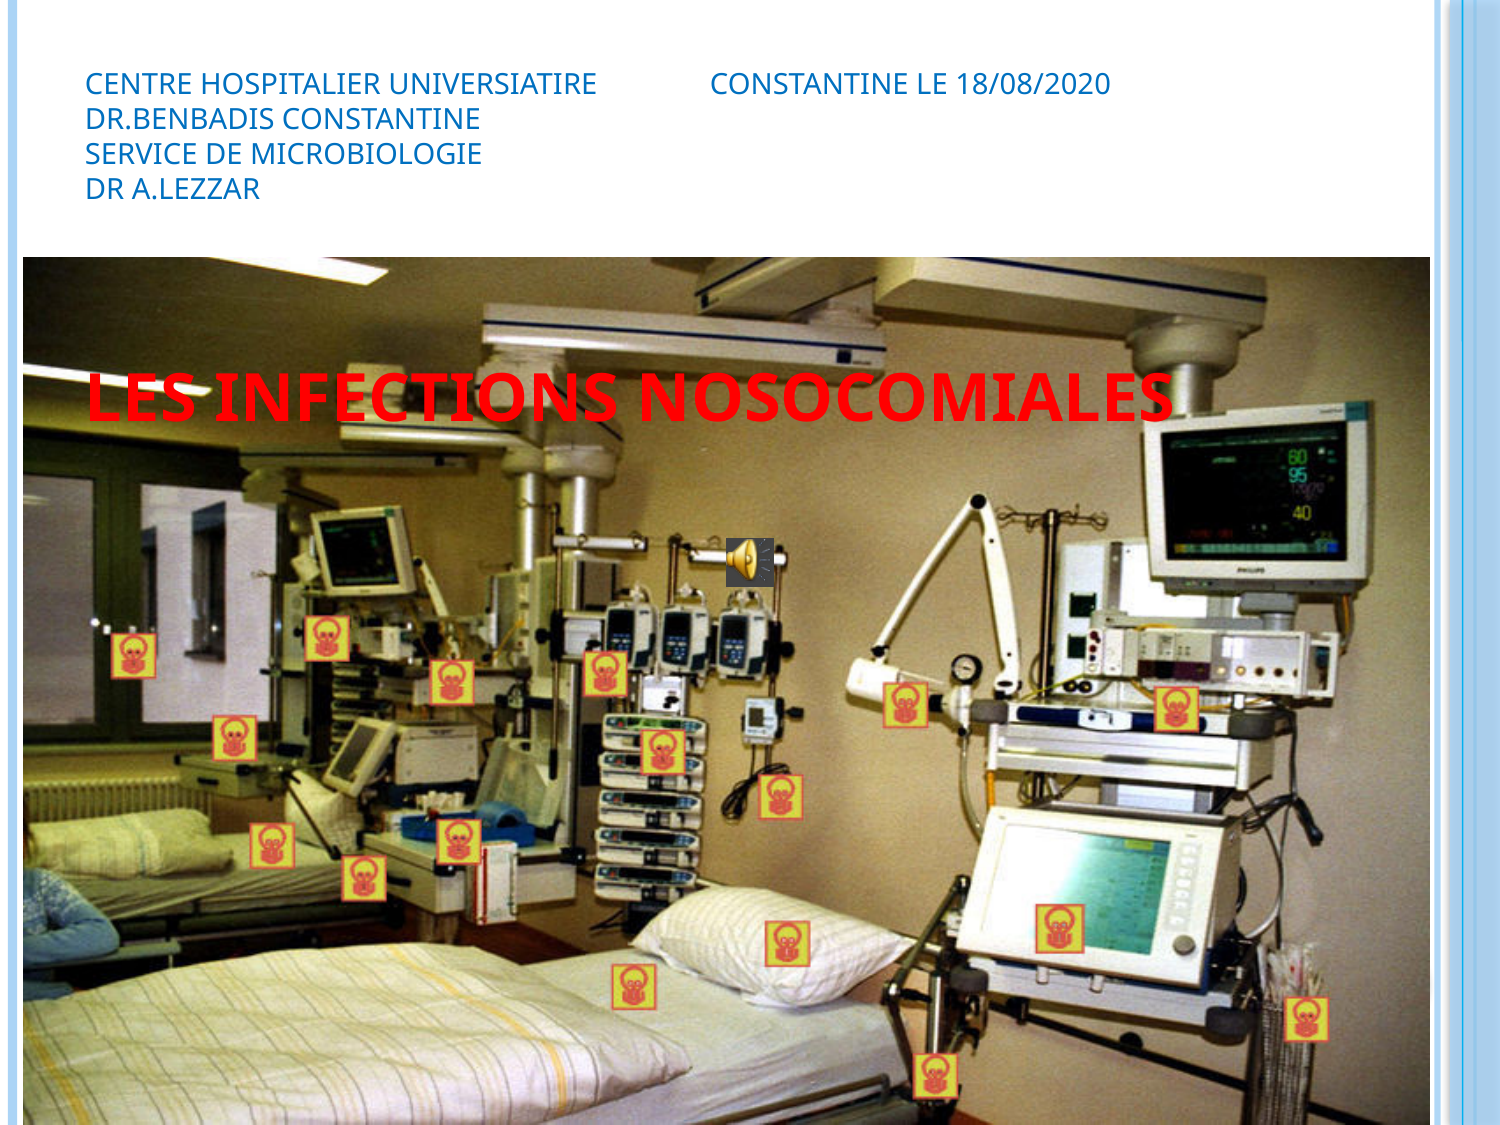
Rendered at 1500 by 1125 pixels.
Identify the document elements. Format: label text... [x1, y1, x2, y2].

title CENTRE HOSPITALIER UNIVERSIATIRE CONSTANTINE Le 18/08/2020 DR.BENBADIS CONSTANTINE SERVICE DE MICROBIOLOGIE DR A.LEZZAR LES INFECTIONS NOSOCOMIALES [70, 0, 1454, 478]
picture [22, 257, 1431, 1125]
